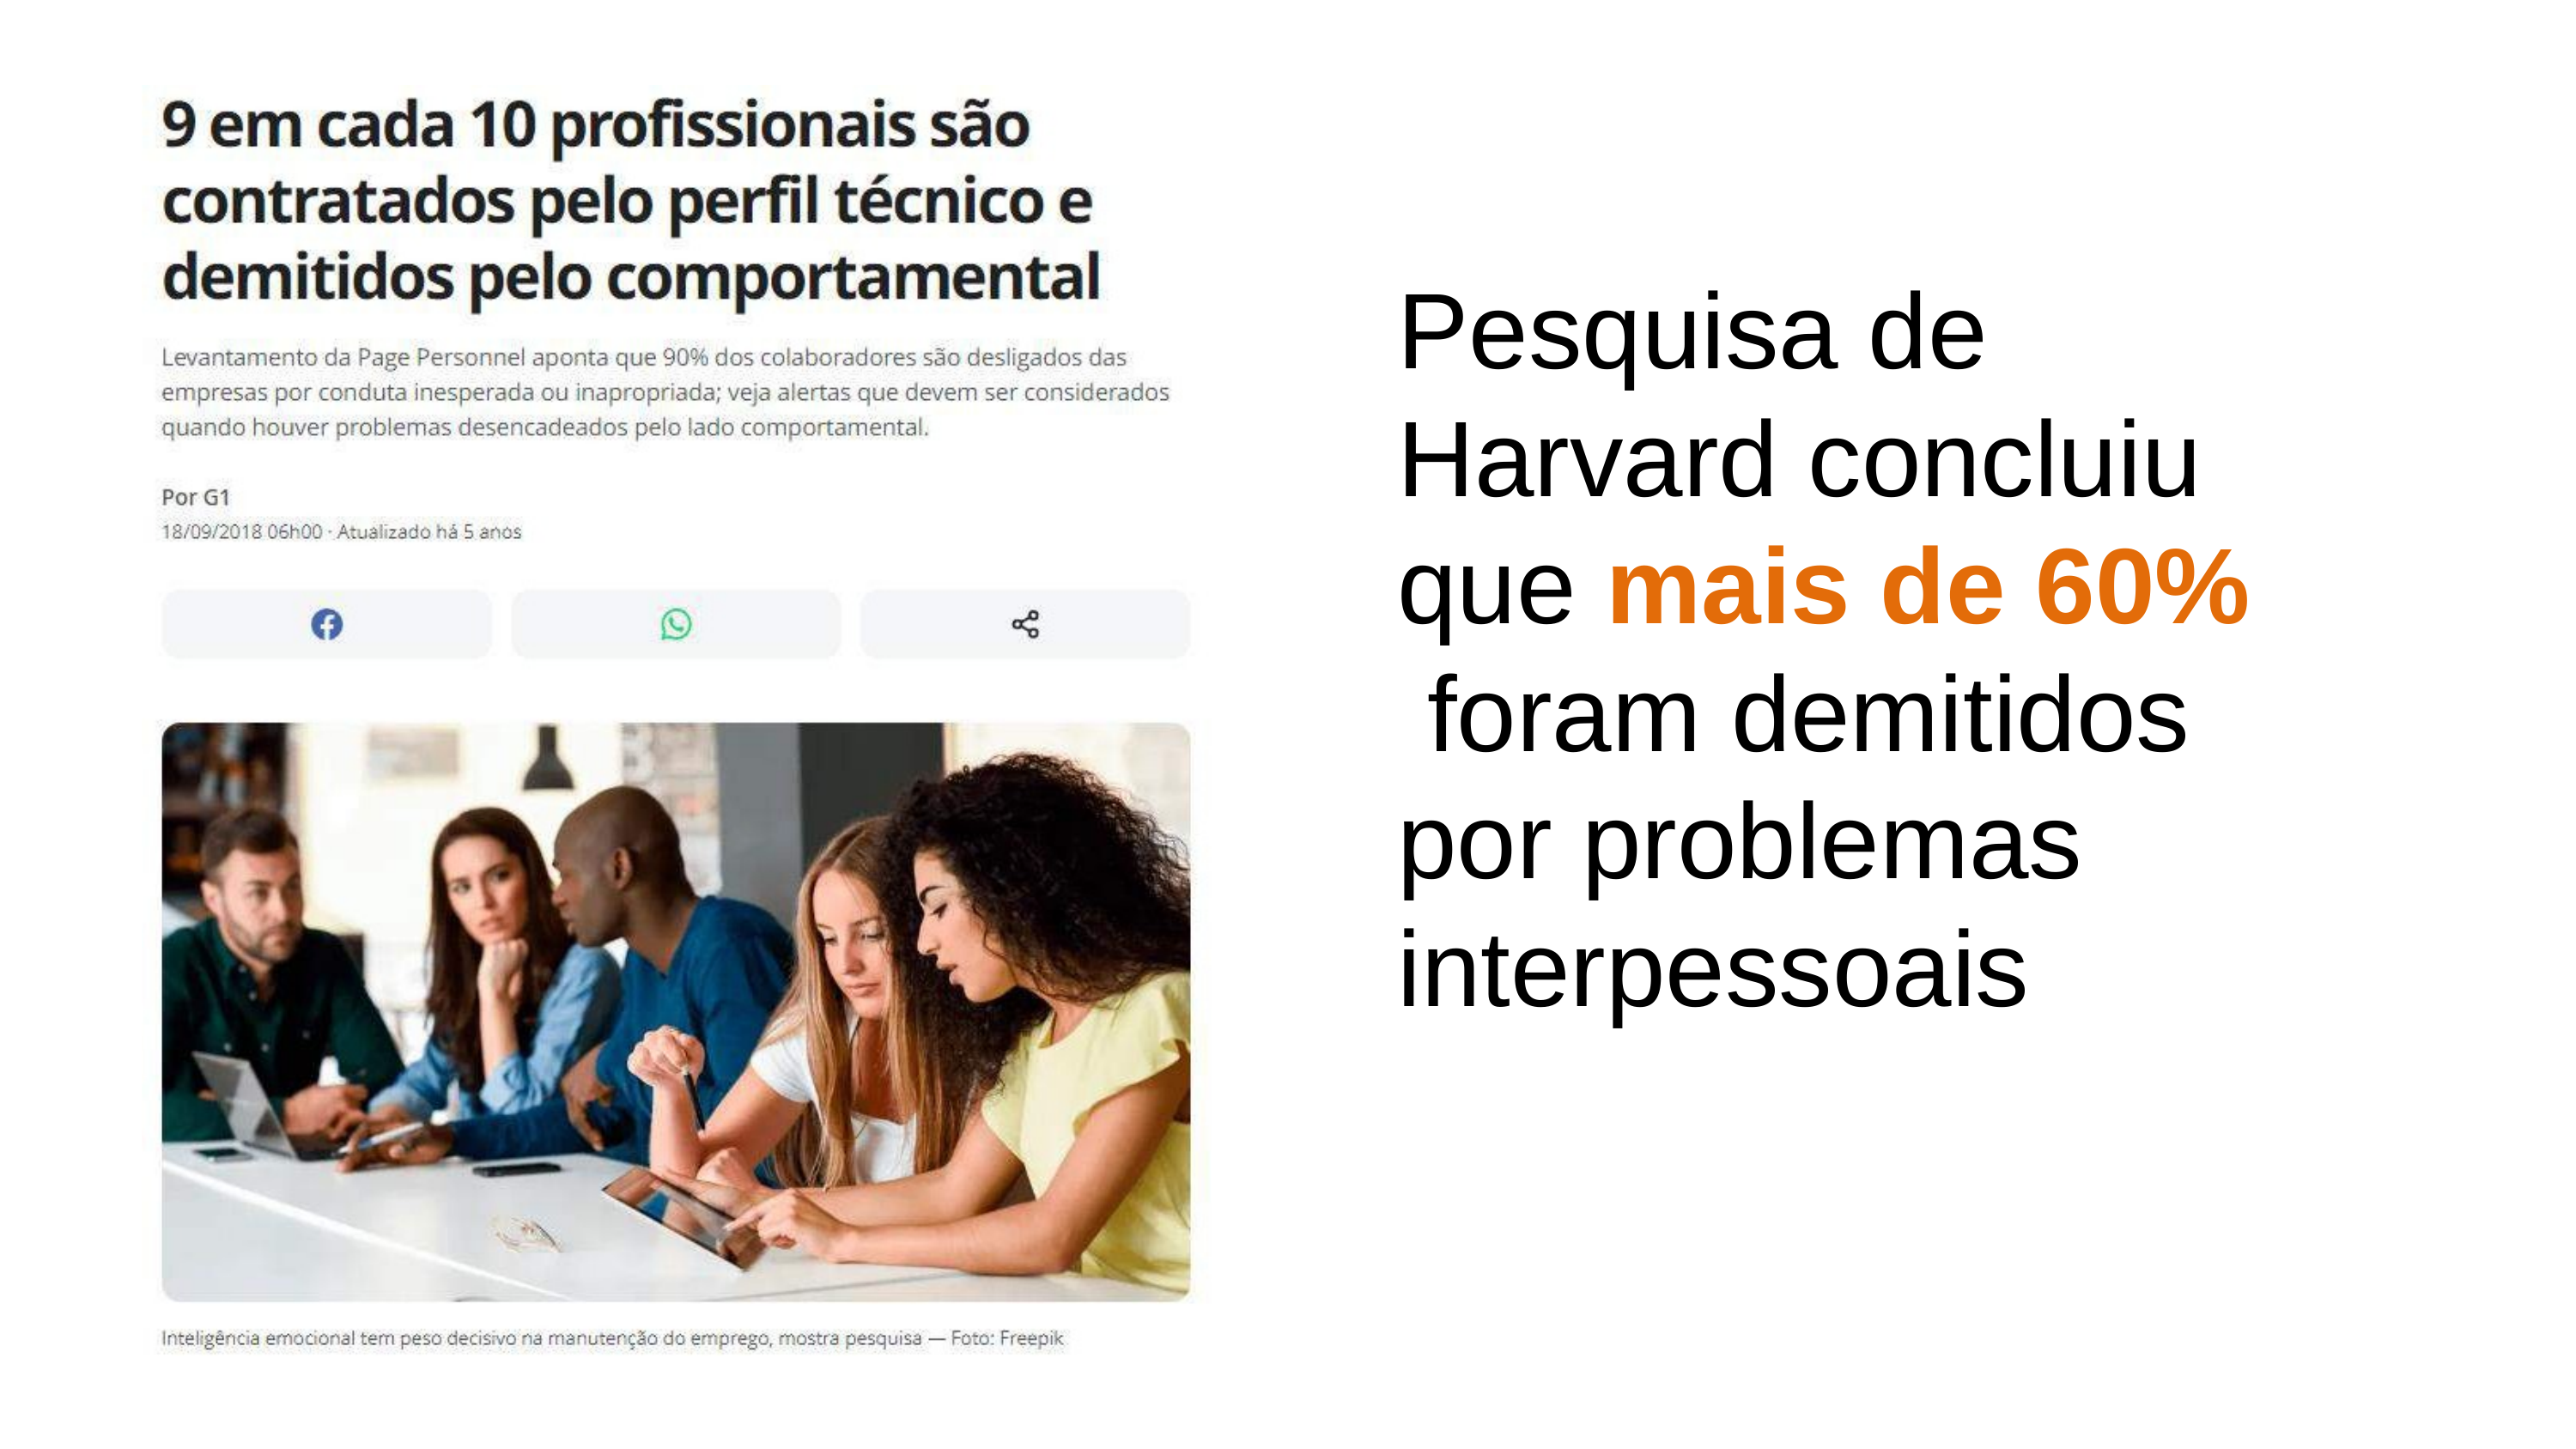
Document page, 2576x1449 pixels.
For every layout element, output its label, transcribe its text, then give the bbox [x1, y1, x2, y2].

text_box [142, 85, 1212, 1357]
text_box Pesquisa de Harvard concluiu que mais de 60% foram demitidos por problemas interpessoais [1395, 264, 2253, 1032]
